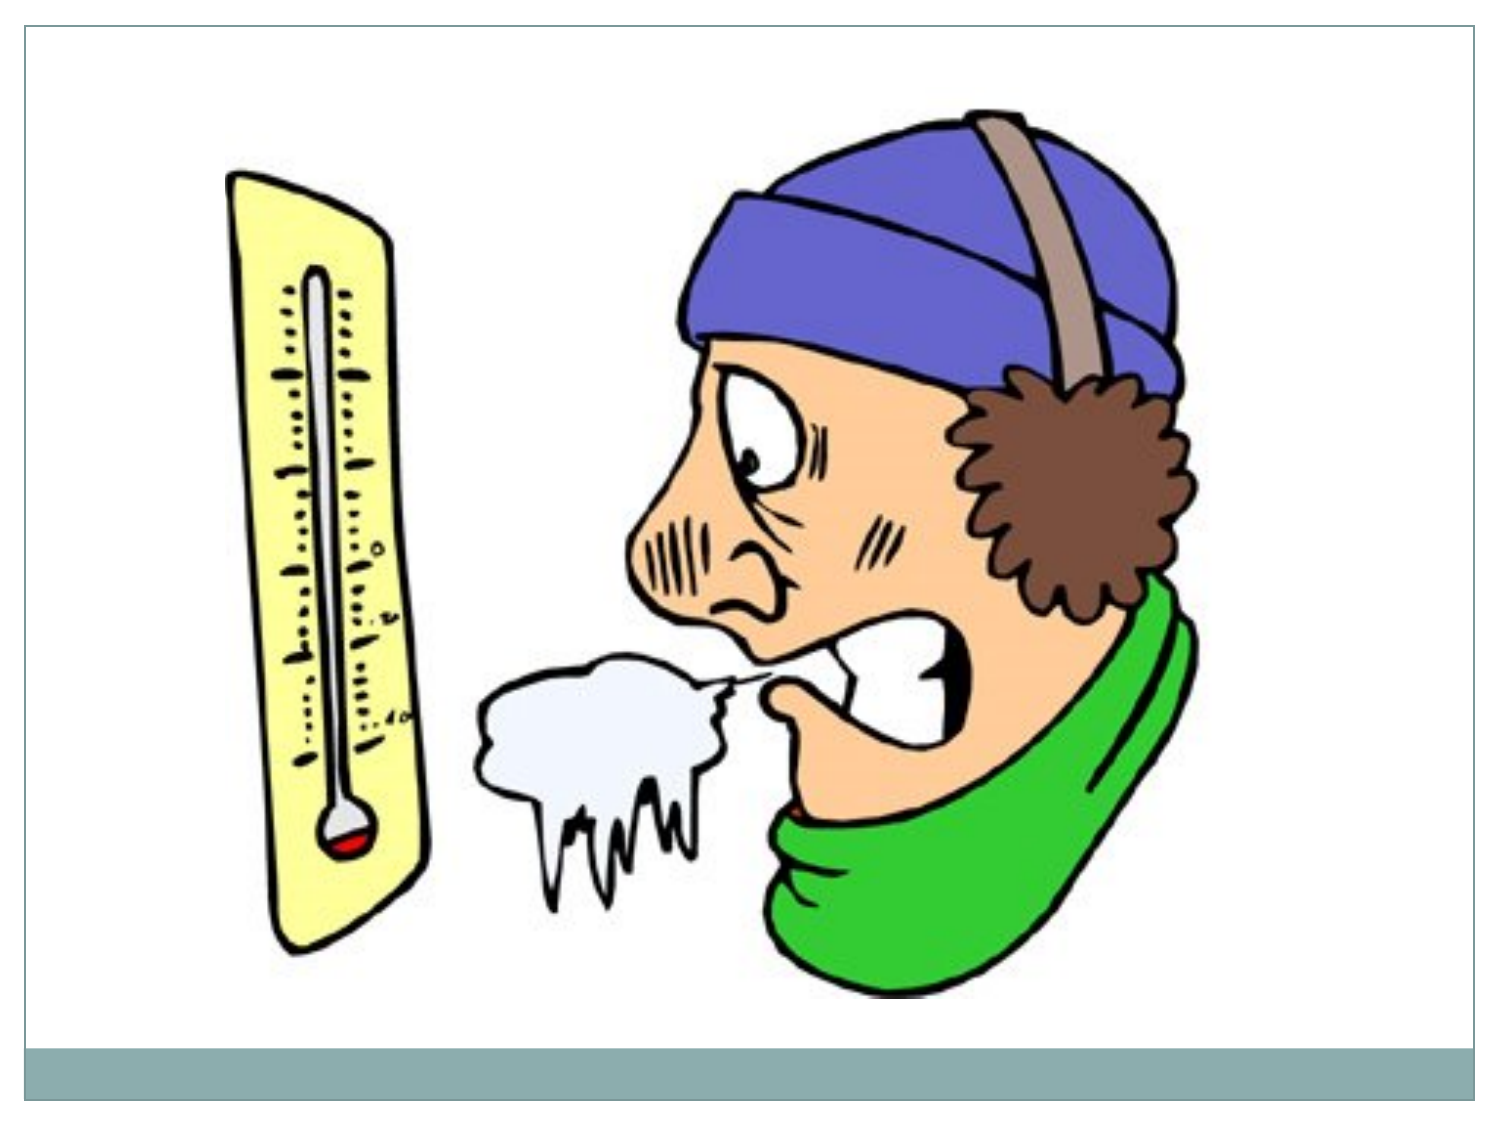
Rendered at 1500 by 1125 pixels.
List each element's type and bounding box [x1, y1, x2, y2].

picture [224, 87, 1251, 999]
